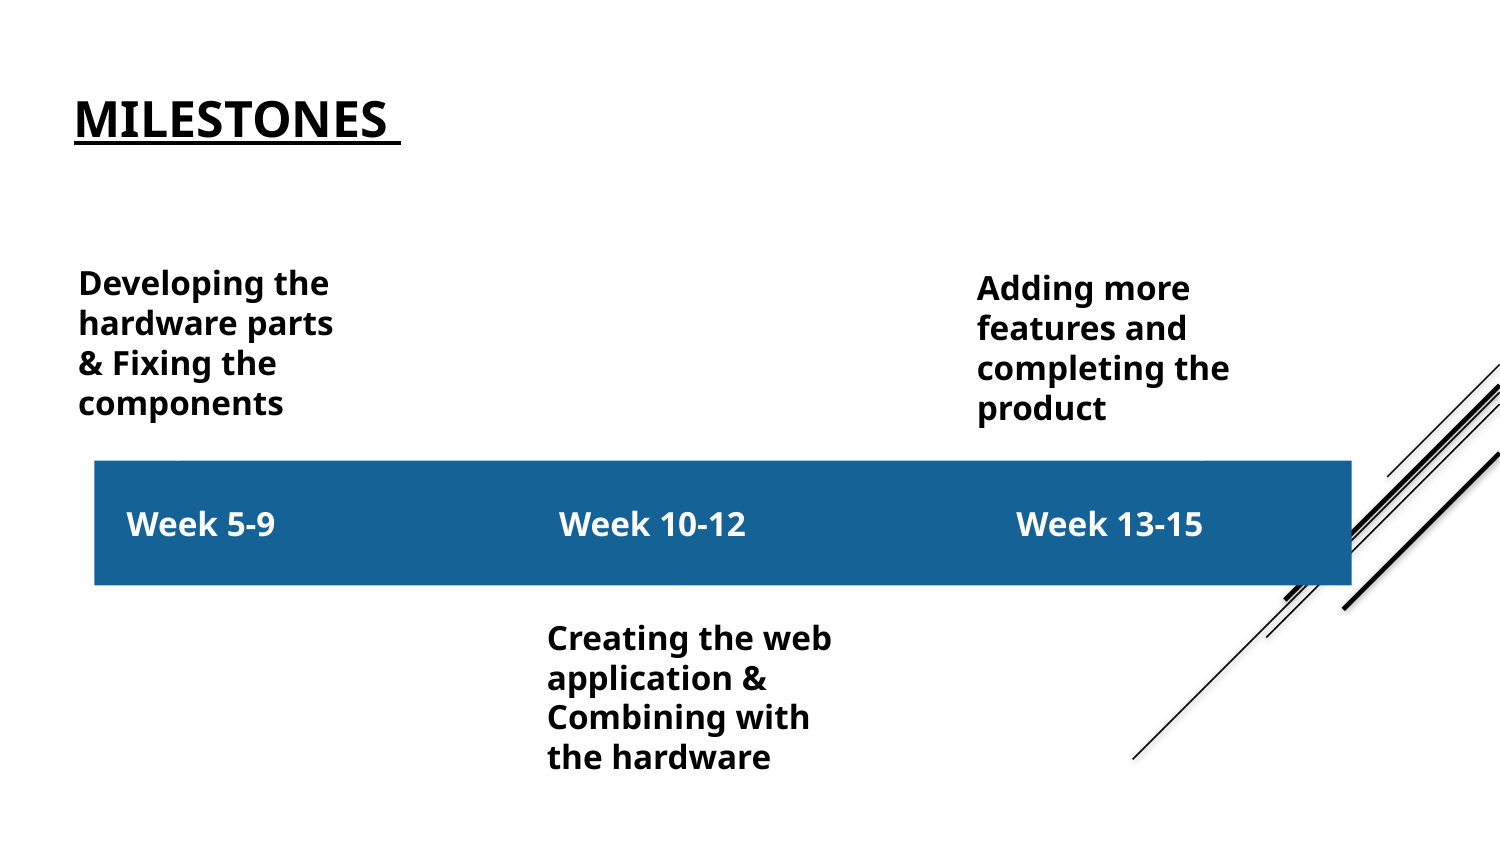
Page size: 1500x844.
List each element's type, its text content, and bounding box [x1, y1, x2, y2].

text_box Developing the hardware parts & Fixing the components [63, 255, 358, 405]
text_box Adding more features and completing the product [962, 259, 1352, 437]
text_box Week 5-9 Week 10-12 Week 13-15 [92, 458, 1354, 588]
text_box Creating the web application & Combining with the hardware [532, 609, 863, 795]
text_box MILESTONES [59, 80, 465, 154]
